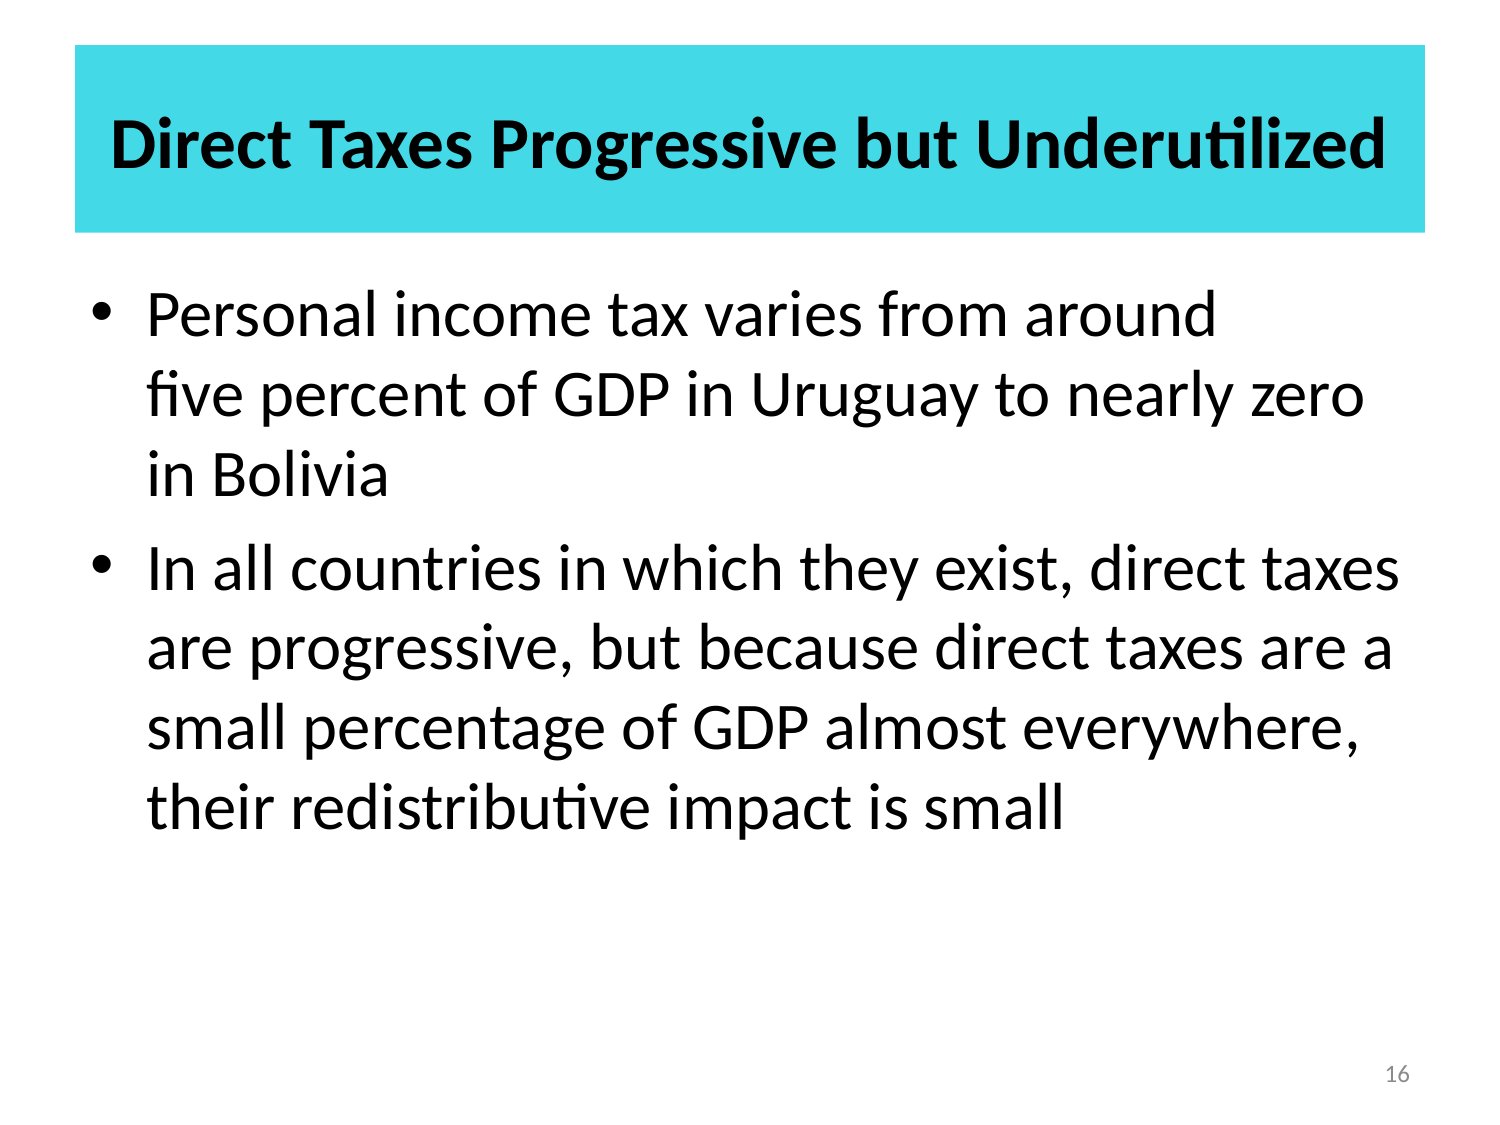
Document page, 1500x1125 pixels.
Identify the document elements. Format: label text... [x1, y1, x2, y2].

title Direct Taxes Progressive but Underutilized [75, 45, 1425, 233]
list Personal income tax varies from around five percent of GDP in Uruguay to nearly zero in Bolivia In all countries in which they exist, direct taxes are progressive, but because direct taxes are a small percentage of GDP almost everywhere, their redistributive impact is small [75, 262, 1425, 1005]
slide_number 16 [1074, 1042, 1425, 1103]
